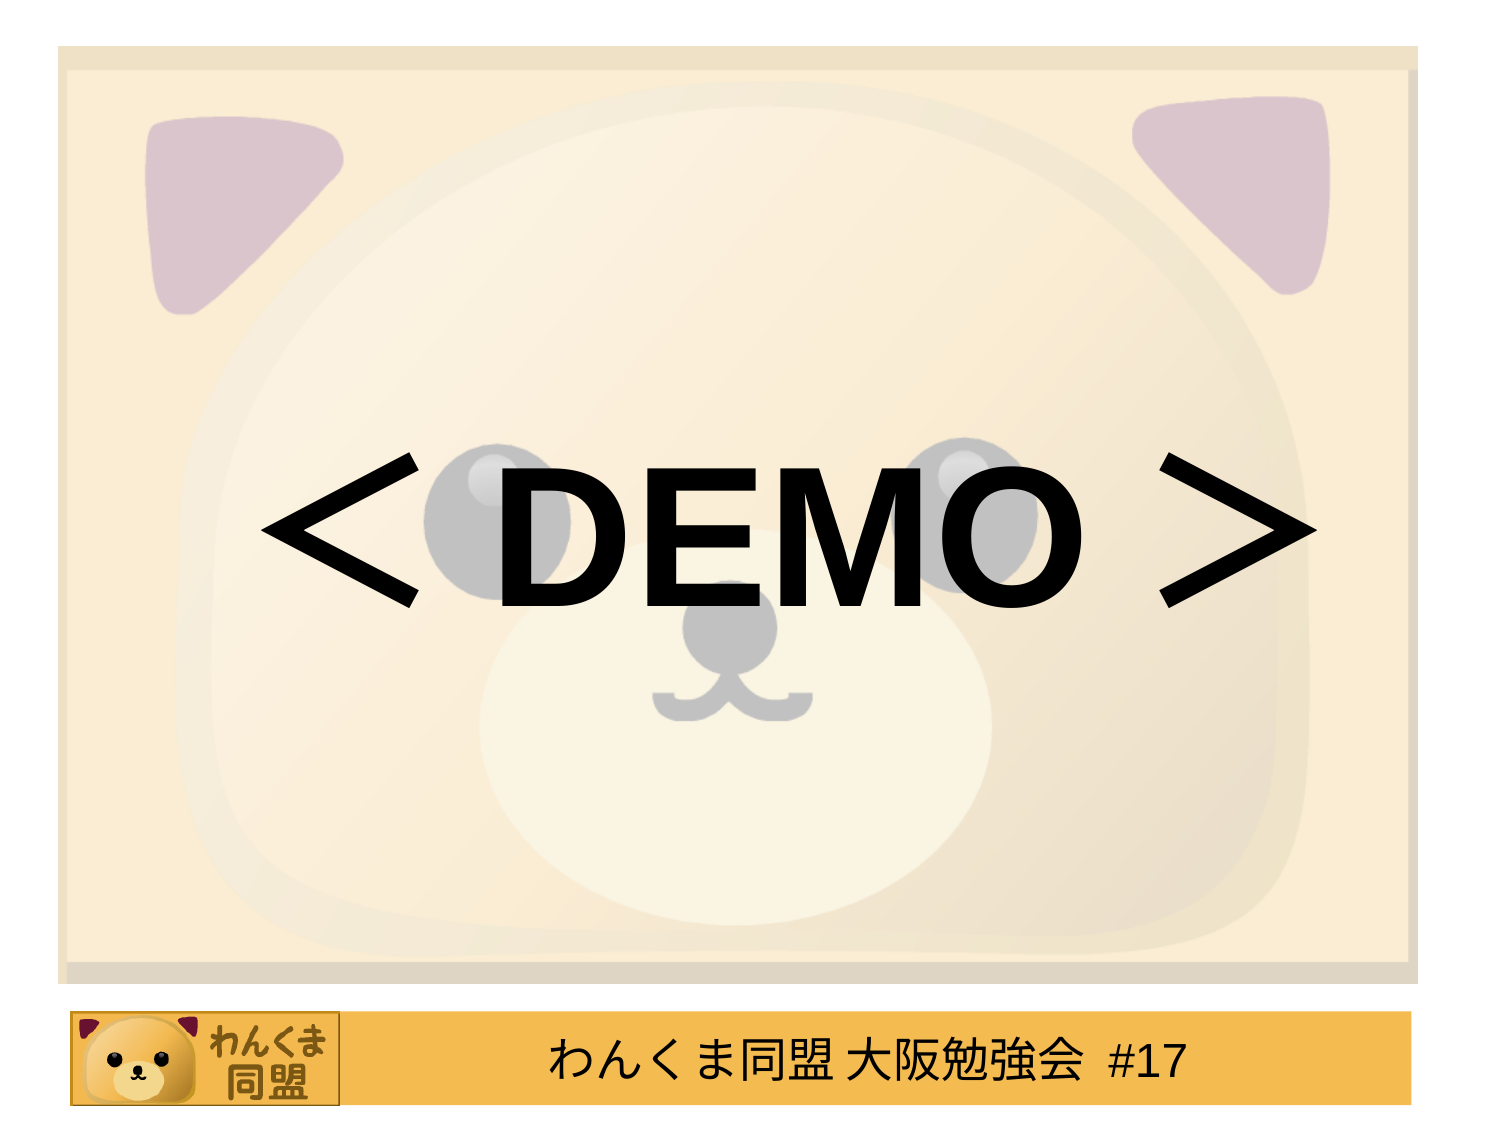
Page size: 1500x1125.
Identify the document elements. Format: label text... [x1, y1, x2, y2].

picture [70, 1011, 340, 1106]
title ＜dEMO＞ [152, 398, 1428, 623]
picture [58, 46, 1418, 984]
